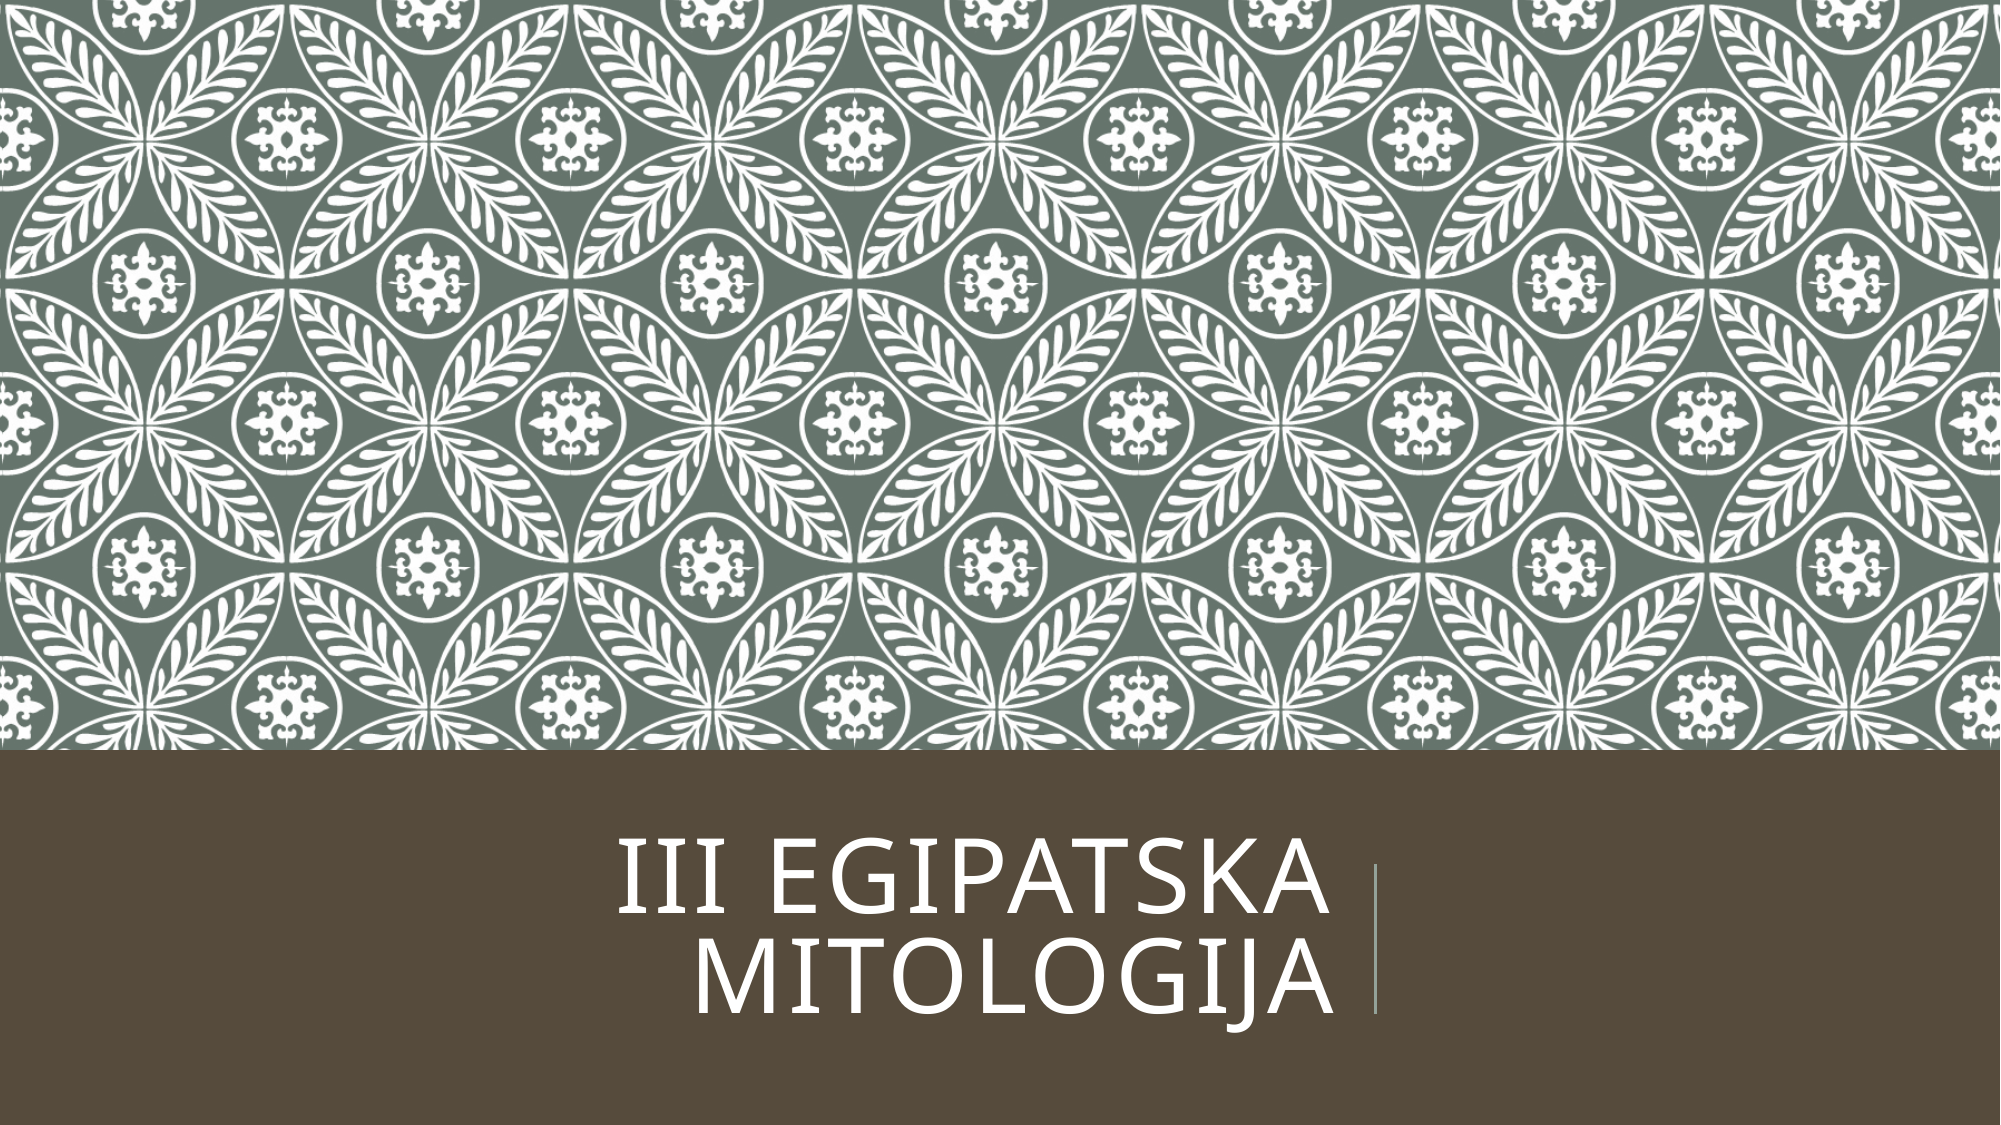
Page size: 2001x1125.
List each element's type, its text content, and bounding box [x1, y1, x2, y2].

title III Egipatska mitologija [75, 813, 1350, 1054]
